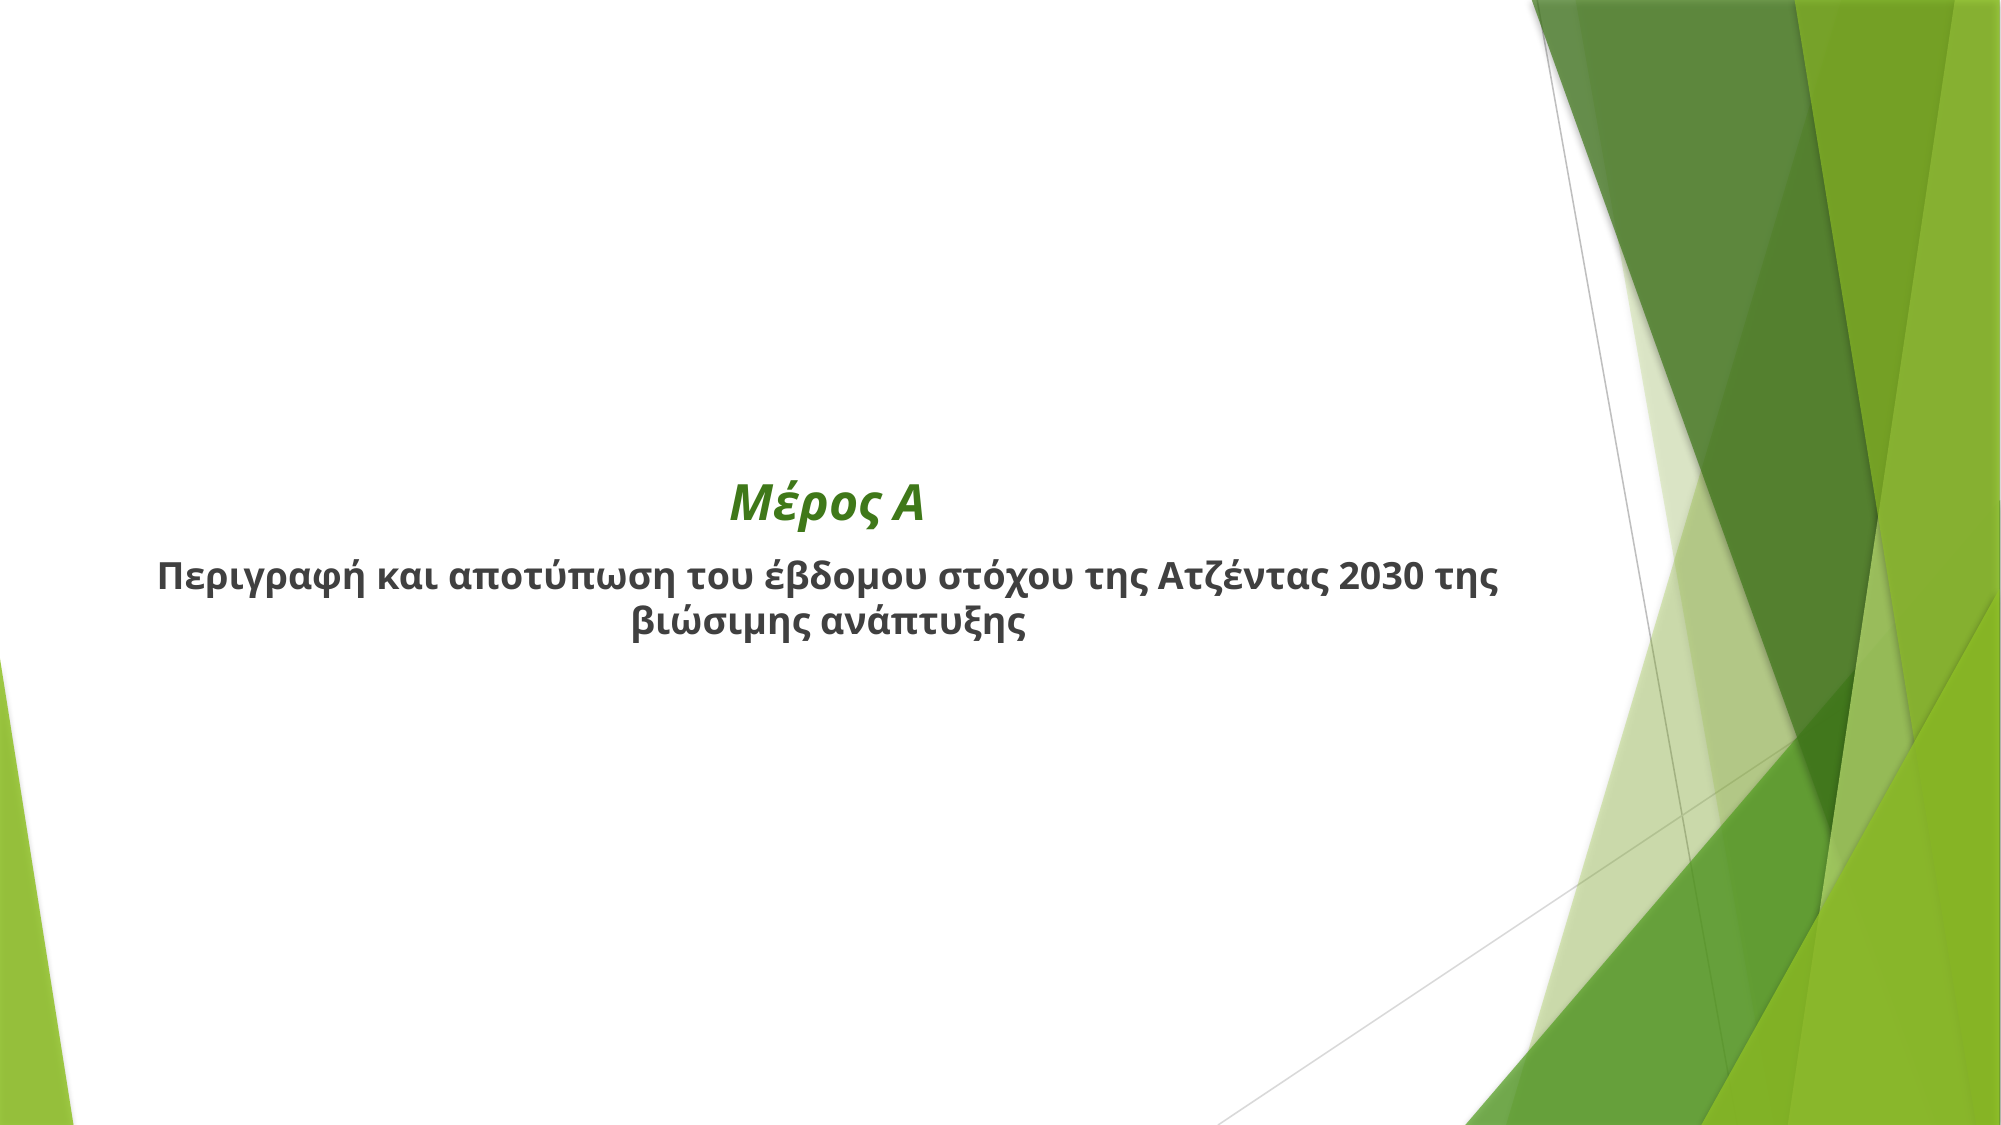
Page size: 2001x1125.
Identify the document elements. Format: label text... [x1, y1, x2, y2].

list Μέρος Α Περιγραφή και αποτύπωση του έβδομου στόχου της Ατζέντας 2030 της βιώσιμης ανάπτυξης [123, 199, 1534, 936]
